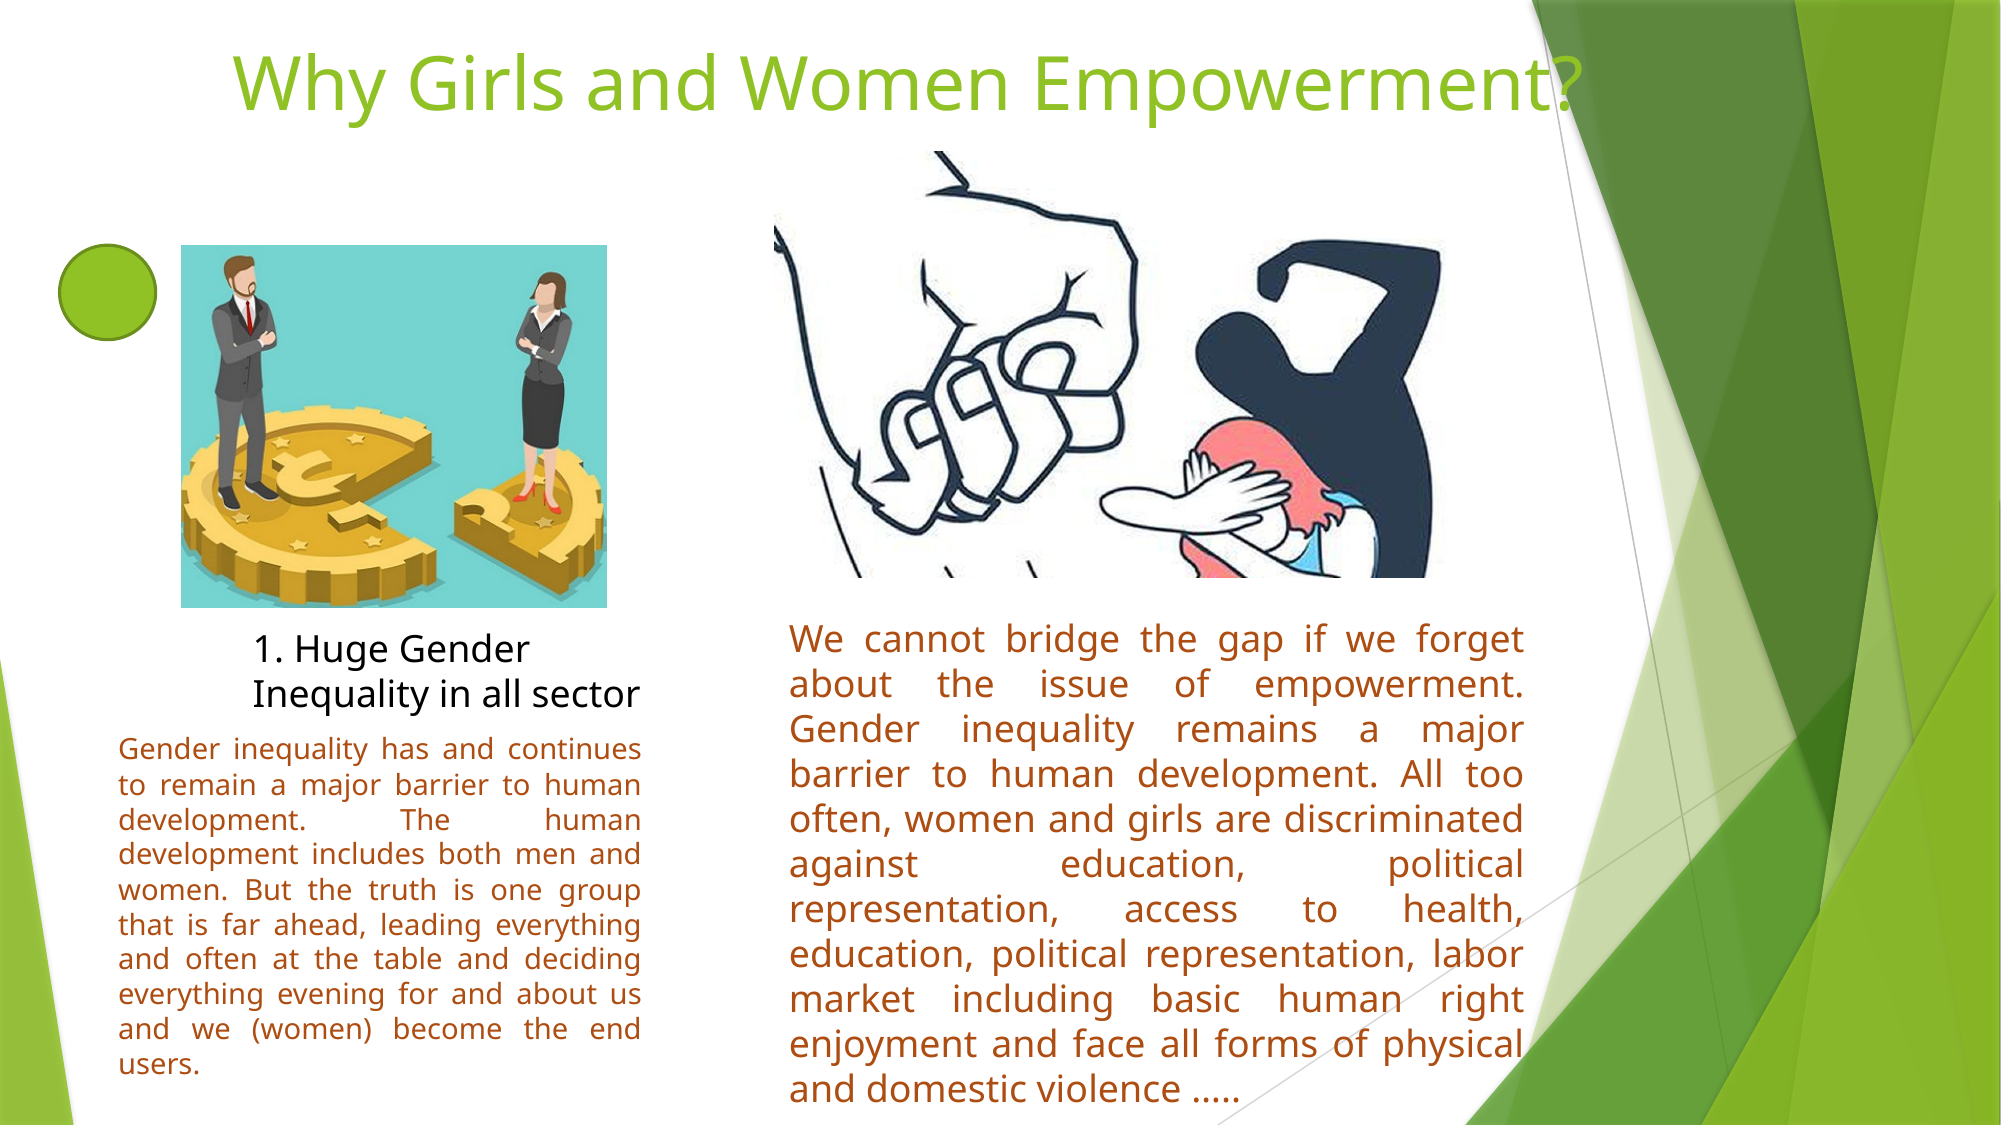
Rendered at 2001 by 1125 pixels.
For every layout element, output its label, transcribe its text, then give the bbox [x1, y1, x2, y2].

text_box [57, 243, 158, 342]
picture [773, 150, 1458, 579]
text_box Gender inequality has and continues to remain a major barrier to human development. The human development includes both men and women. But the truth is one group that is far ahead, leading everything and often at the table and deciding everything evening for and about us and we (women) become the end users. [103, 723, 657, 1088]
text_box 1. Huge Gender Inequality in all sector [237, 617, 657, 723]
text_box We cannot bridge the gap if we forget about the issue of empowerment. Gender inequality remains a major barrier to human development. All too often, women and girls are discriminated against education, political representation, access to health, education, political representation, labor market including basic human right enjoyment and face all forms of physical and domestic violence ….. [774, 607, 1540, 1118]
title Why Girls and Women Empowerment? [46, 27, 1772, 246]
picture [180, 244, 608, 608]
